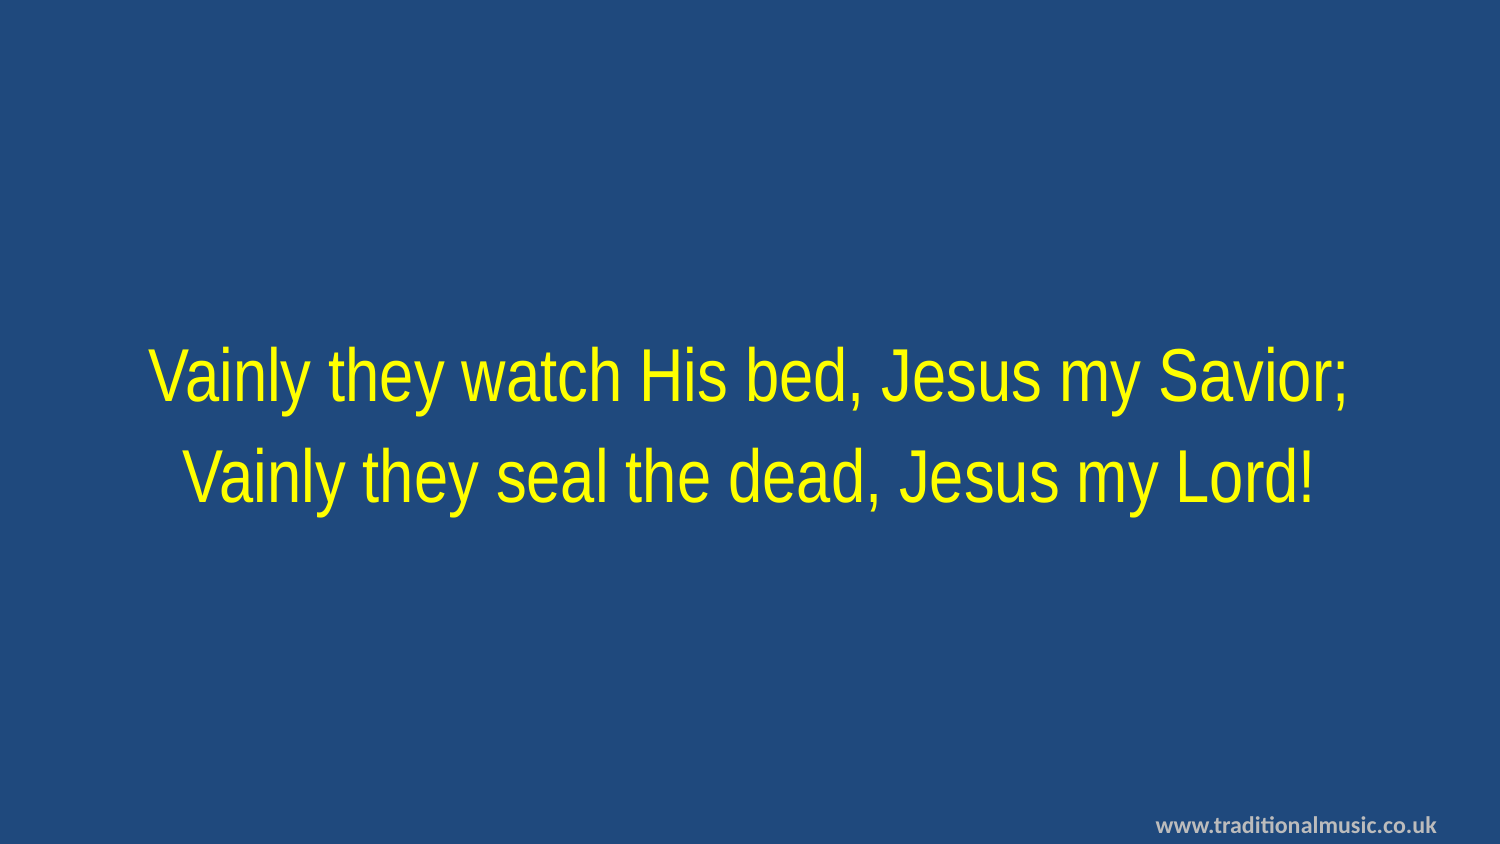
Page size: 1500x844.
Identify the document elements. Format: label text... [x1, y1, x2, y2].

list Vainly they watch His bed, Jesus my Savior; Vainly they seal the dead, Jesus my Lord! [0, 0, 1500, 844]
